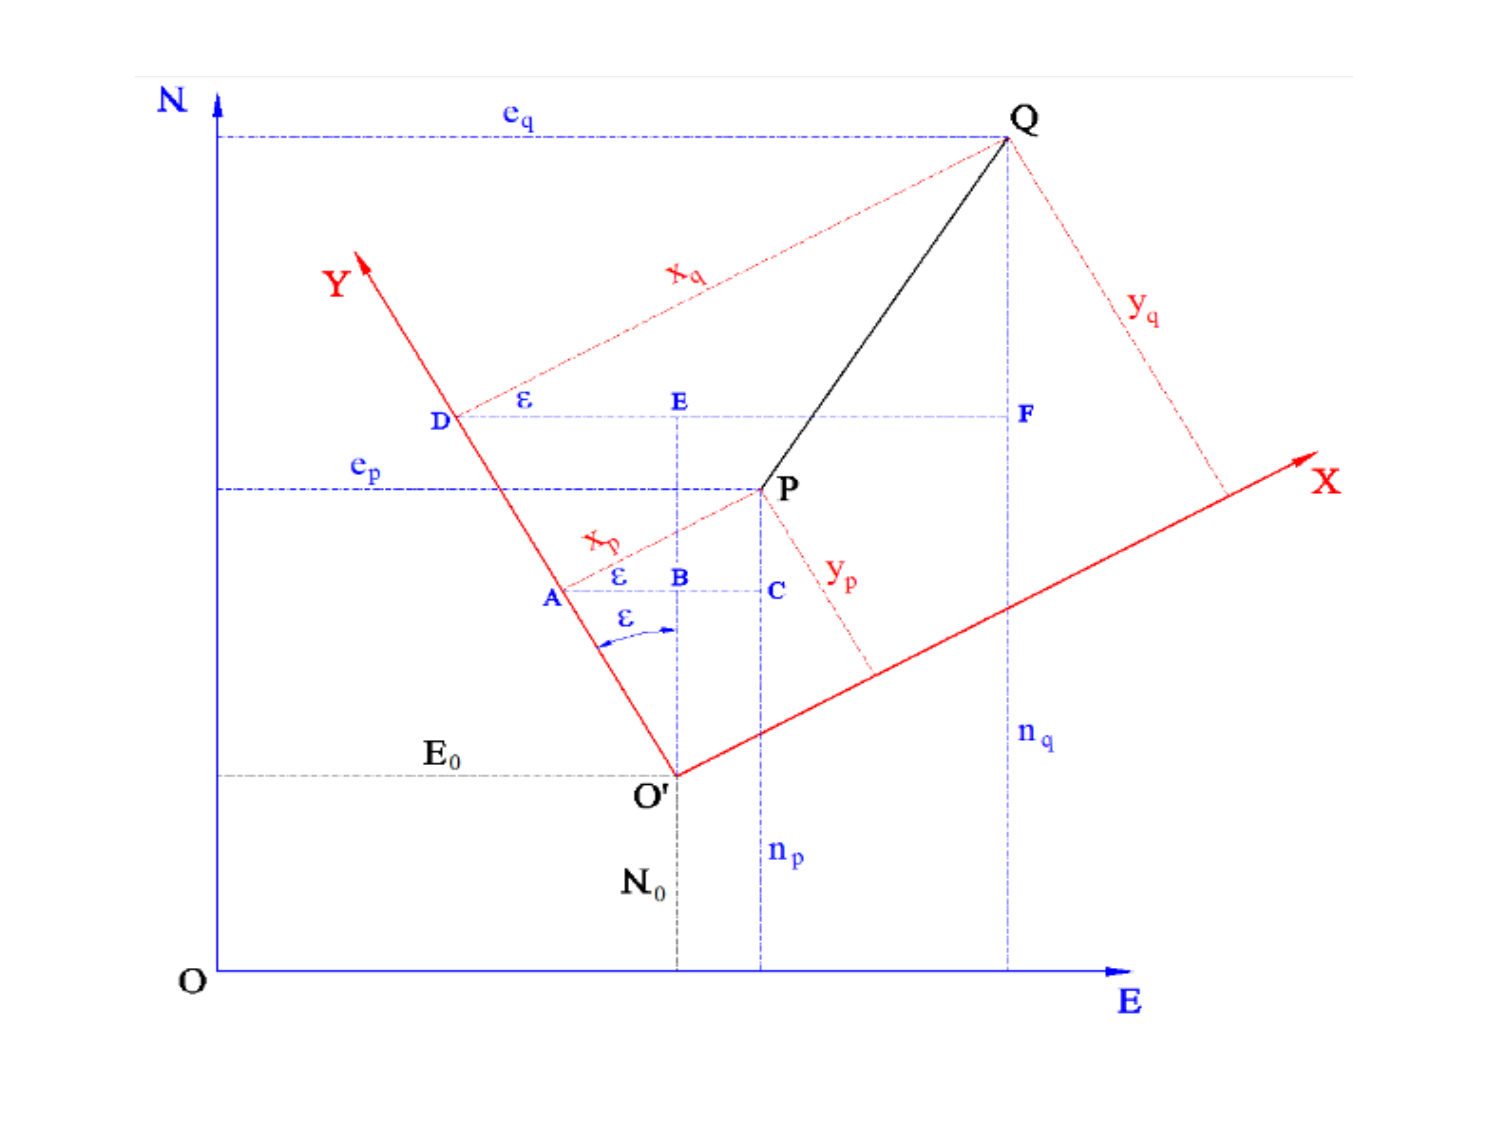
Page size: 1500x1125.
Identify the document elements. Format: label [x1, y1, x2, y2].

list [135, 76, 1353, 1024]
